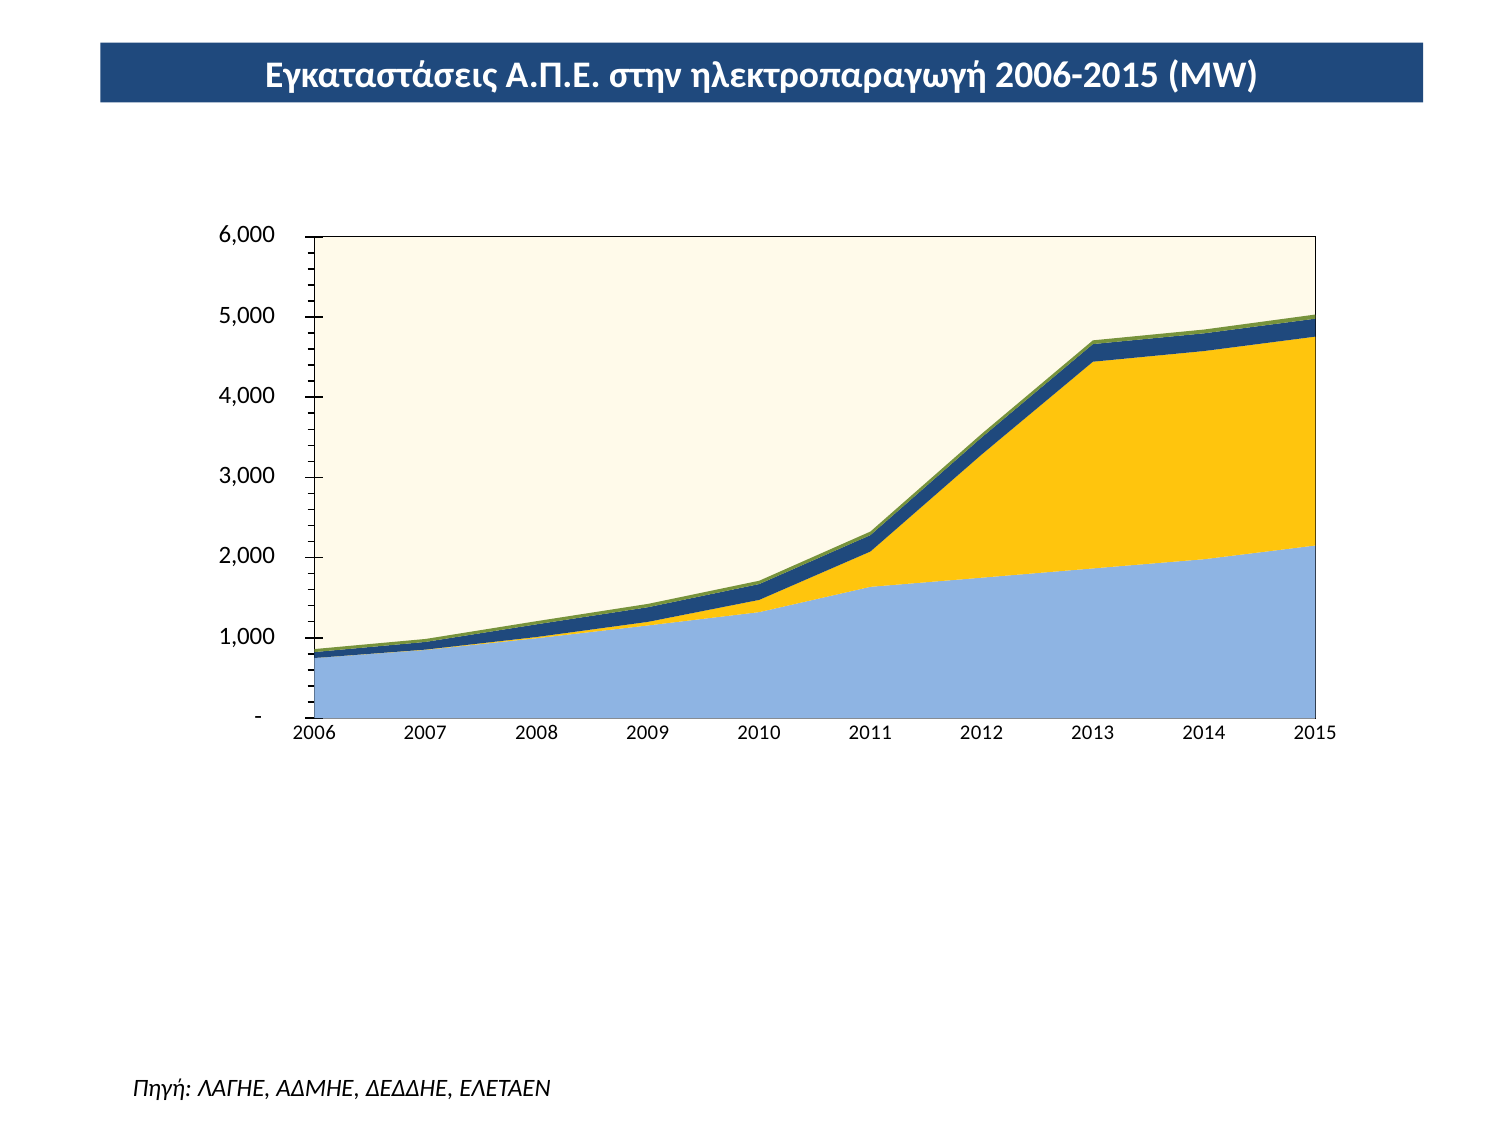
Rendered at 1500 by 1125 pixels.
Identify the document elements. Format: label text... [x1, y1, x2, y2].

chart [100, 148, 1338, 941]
text_box Εγκαταστάσεις Α.Π.Ε. στην ηλεκτροπαραγωγή 2006-2015 (ΜW) [100, 42, 1424, 103]
text_box Πηγή: ΛΑΓΗΕ, ΑΔΜΗΕ, ΔΕΔΔΗΕ, ΕΛΕΤΑΕΝ [117, 1064, 644, 1110]
